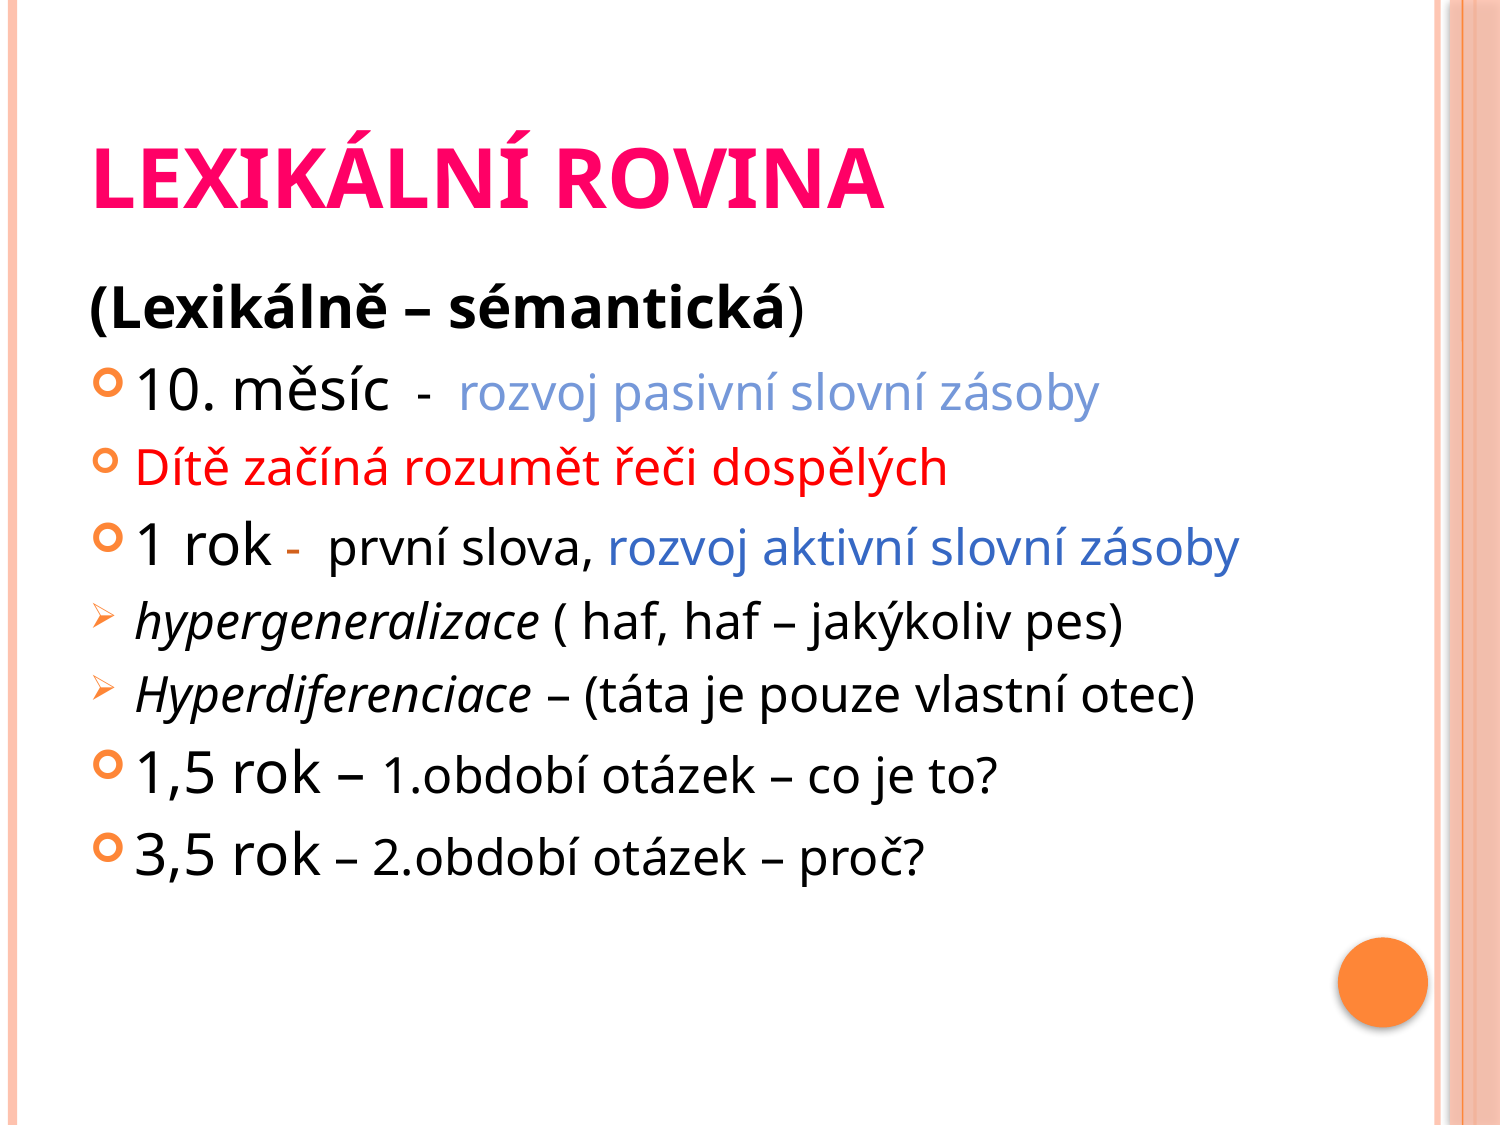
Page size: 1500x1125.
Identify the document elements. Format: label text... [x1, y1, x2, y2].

list (Lexikálně – sémantická) 10. měsíc - rozvoj pasivní slovní zásoby Dítě začíná rozumět řeči dospělých 1 rok - první slova, rozvoj aktivní slovní zásoby hypergeneralizace ( haf, haf – jakýkoliv pes) Hyperdiferenciace – (táta je pouze vlastní otec) 1,5 rok – 1.období otázek – co je to? 3,5 rok – 2.období otázek – proč? [75, 262, 1300, 1062]
title Lexikální rovina [75, 45, 1300, 233]
